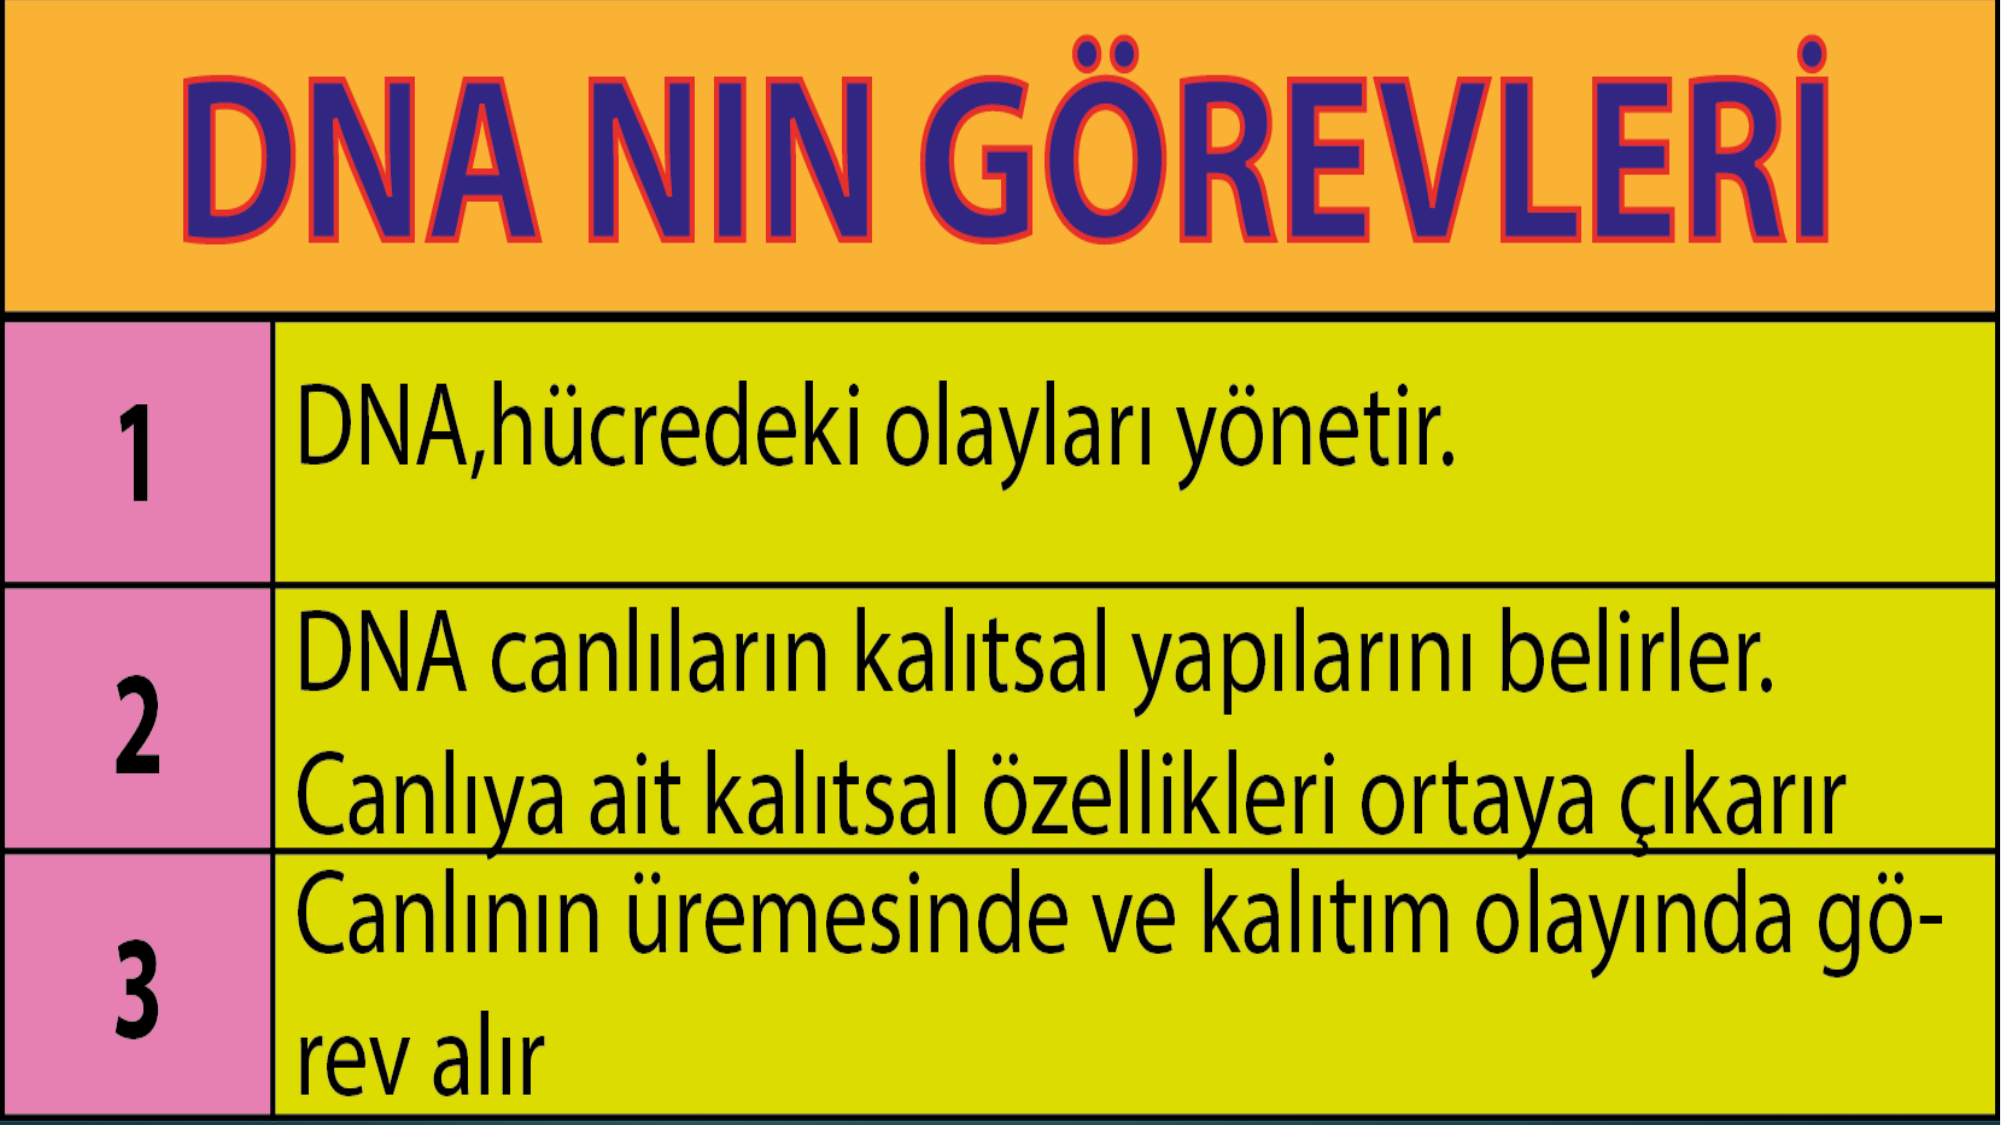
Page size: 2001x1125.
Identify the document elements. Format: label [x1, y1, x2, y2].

list [0, 0, 2000, 1125]
